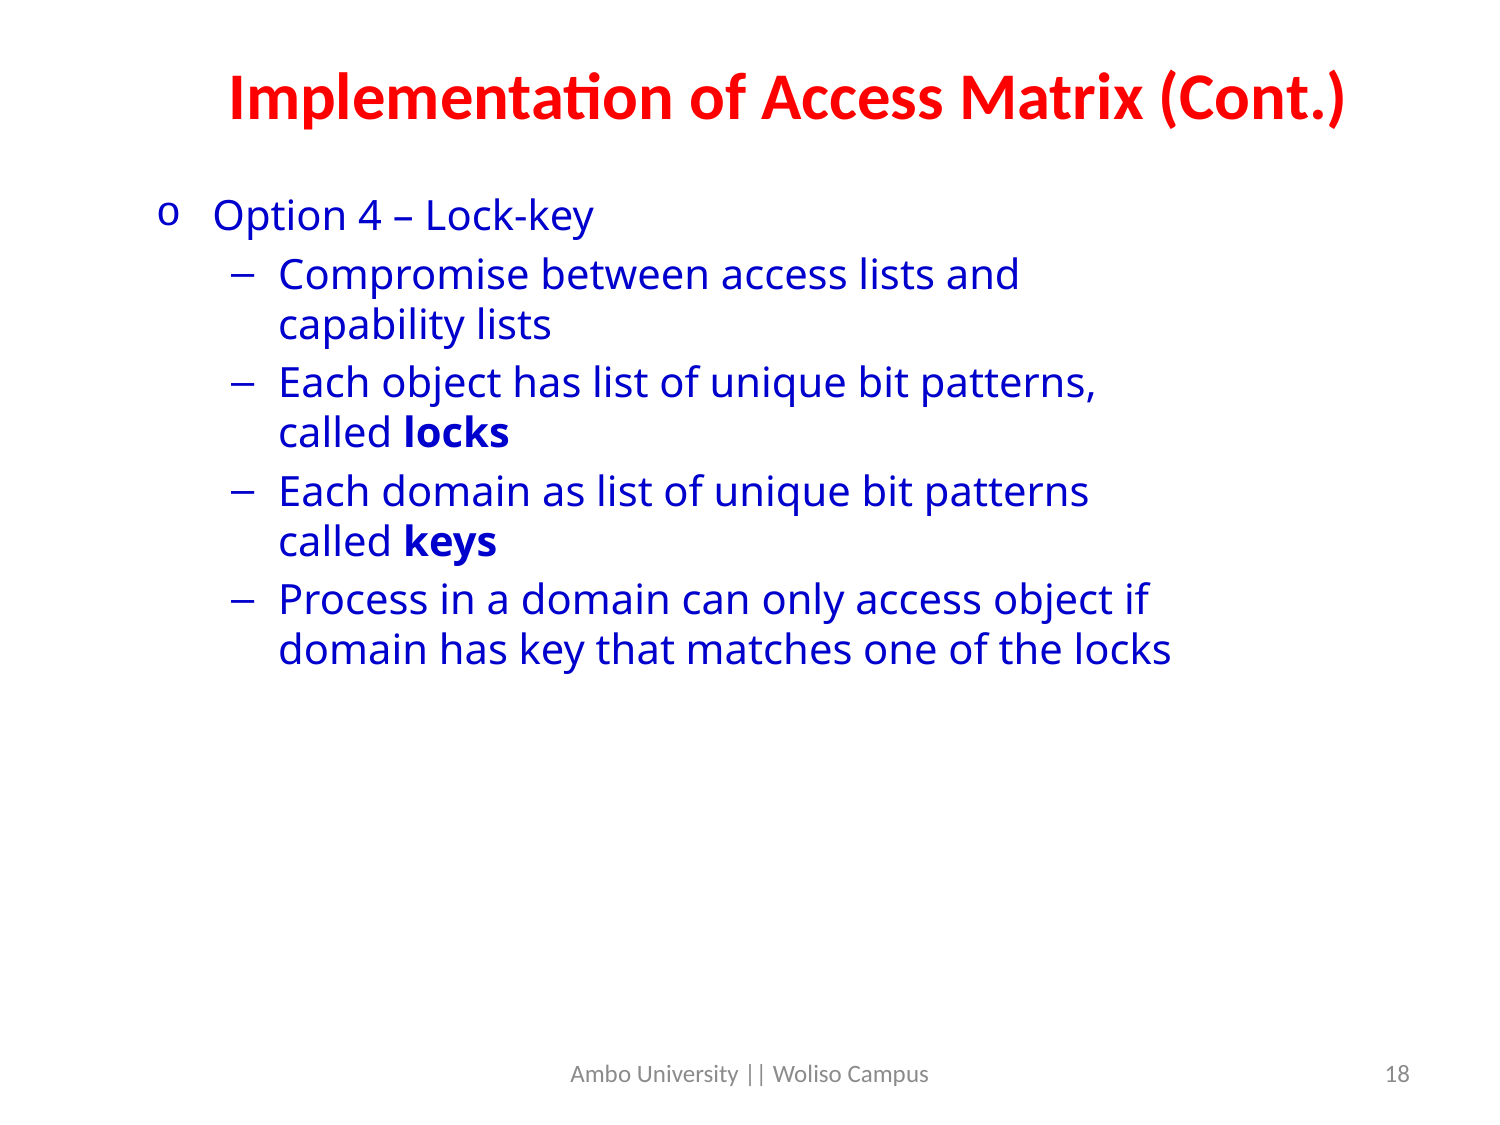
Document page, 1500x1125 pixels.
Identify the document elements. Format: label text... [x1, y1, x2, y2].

footer Ambo University || Woliso Campus [512, 1042, 988, 1103]
list Option 4 – Lock-key Compromise between access lists and capability lists Each object has list of unique bit patterns, called locks Each domain as list of unique bit patterns called keys Process in a domain can only access object if domain has key that matches one of the locks [141, 123, 1216, 830]
slide_number 18 [1074, 1042, 1425, 1103]
title Implementation of Access Matrix (Cont.) [152, 45, 1425, 141]
